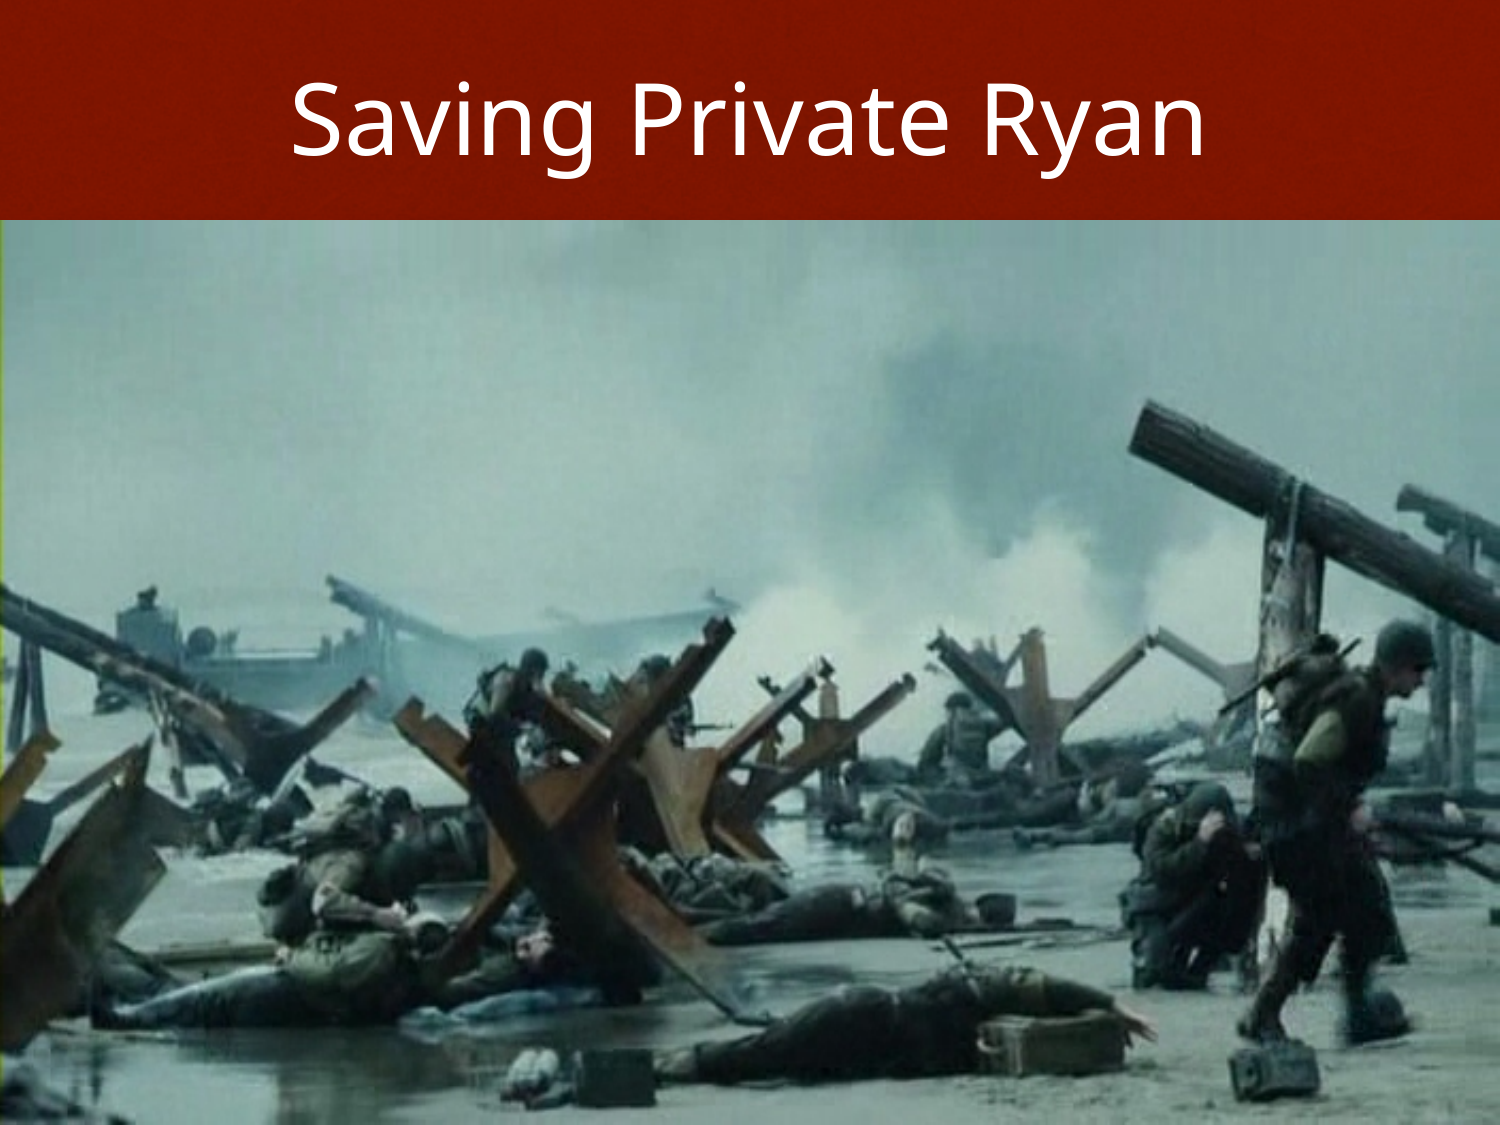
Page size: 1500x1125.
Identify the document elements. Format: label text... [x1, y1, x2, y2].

picture [0, 214, 1500, 1125]
title Saving Private Ryan [127, 10, 1372, 212]
